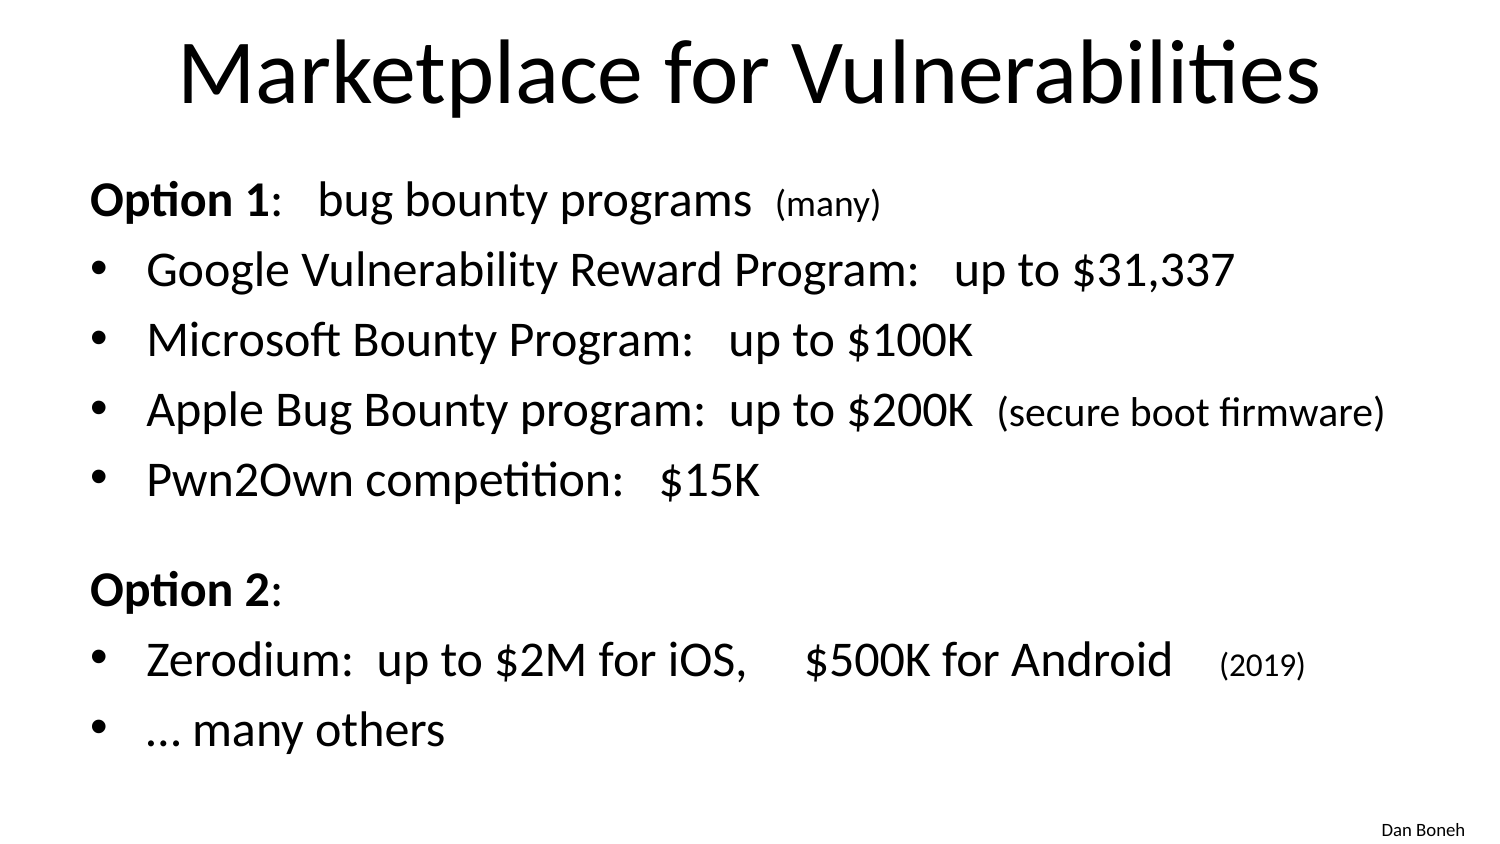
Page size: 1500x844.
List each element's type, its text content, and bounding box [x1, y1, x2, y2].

title Marketplace for Vulnerabilities [75, 0, 1425, 138]
list Option 1: bug bounty programs (many) Google Vulnerability Reward Program: up to $31,337 Microsoft Bounty Program: up to $100K Apple Bug Bounty program: up to $200K (secure boot firmware) Pwn2Own competition: $15K Option 2: Zerodium: up to $2M for iOS, $500K for Android (2019) … many others [75, 159, 1475, 822]
